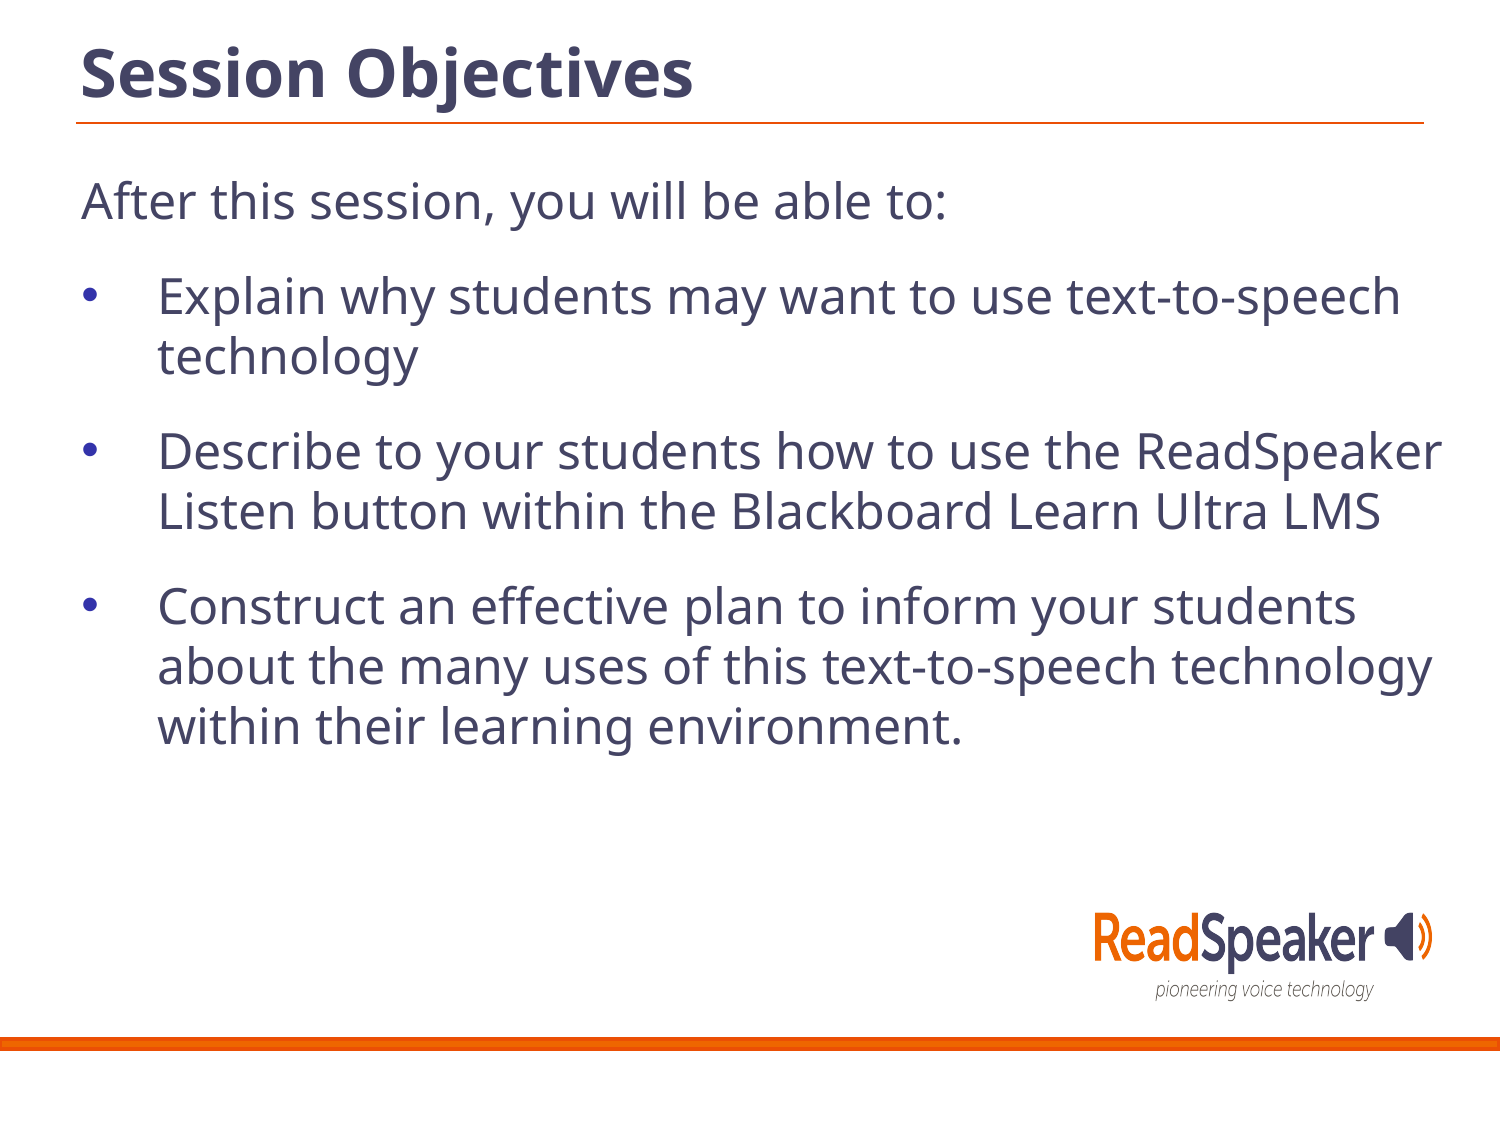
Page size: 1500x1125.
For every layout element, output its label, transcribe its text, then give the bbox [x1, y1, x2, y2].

title Session Objectives [80, 32, 1463, 126]
list After this session, you will be able to: Explain why students may want to use text-to-speech technology Describe to your students how to use the ReadSpeaker Listen button within the Blackboard Learn Ultra LMS Construct an effective plan to inform your students about the many uses of this text-to-speech technology within their learning environment. [81, 169, 1463, 1047]
